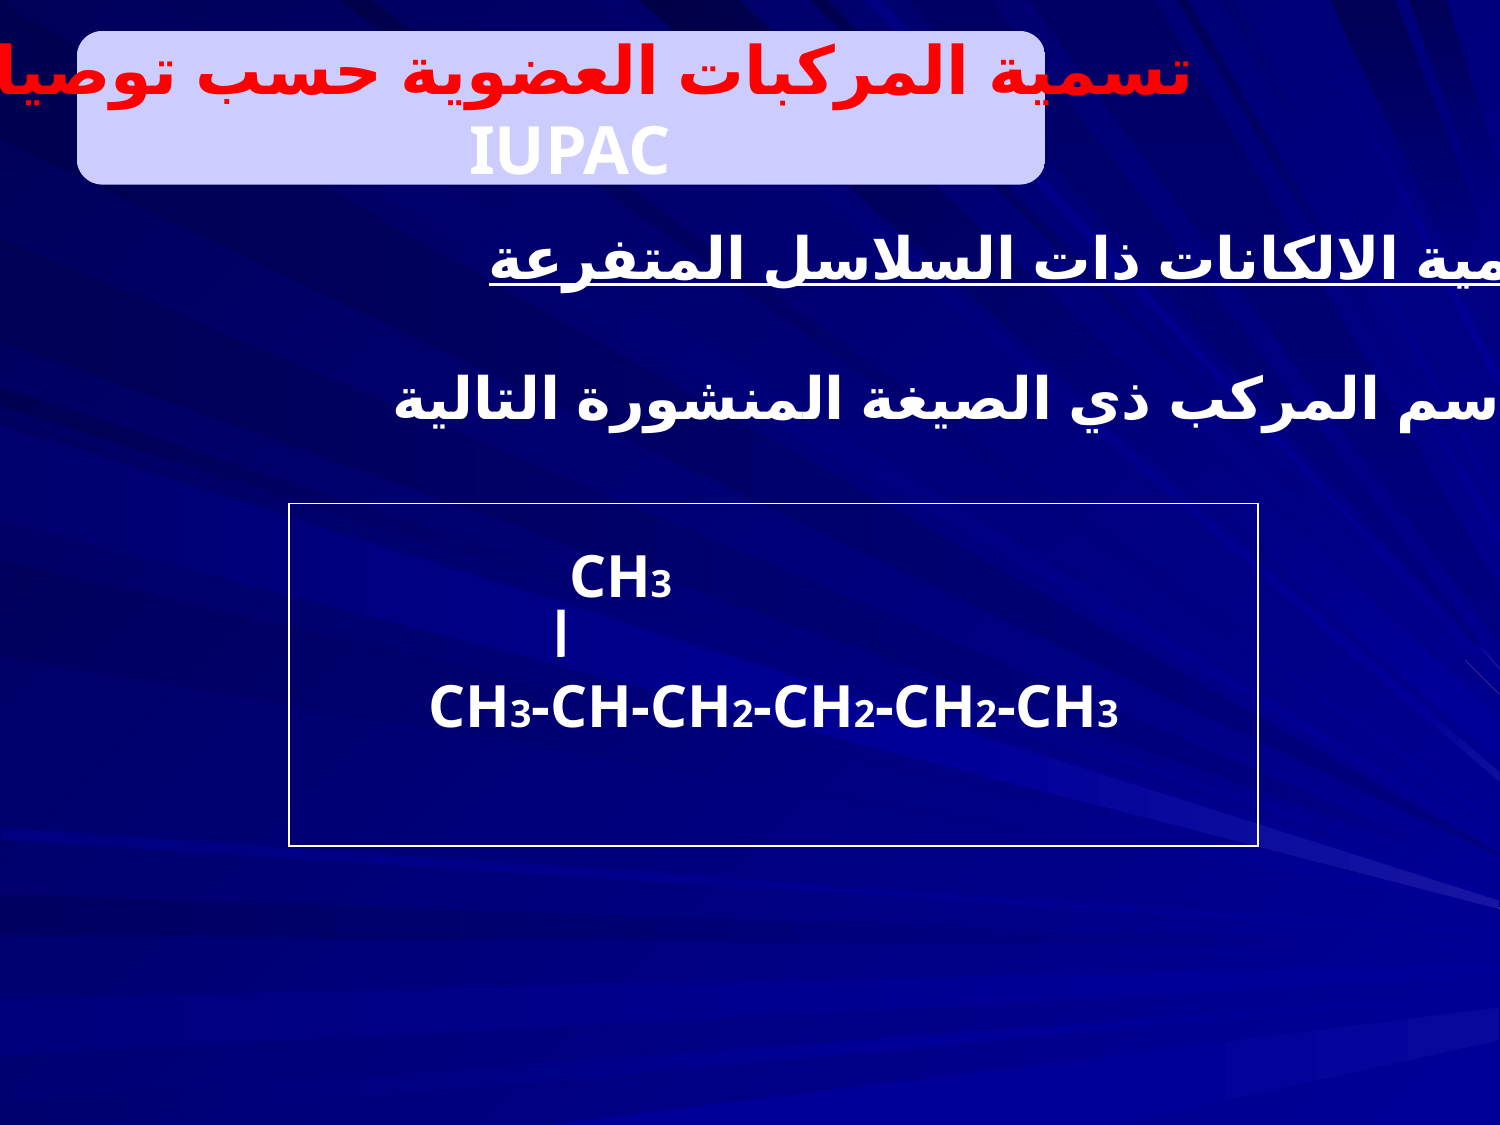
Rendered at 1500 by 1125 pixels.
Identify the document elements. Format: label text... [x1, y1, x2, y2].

text_box CH3 CH3-CH-CH2-CH2-CH2-CH3 [289, 503, 1258, 846]
text_box تسمية المركبات العضوية حسب توصيات IUPAC [76, 30, 1046, 185]
text_box تسمية الالكانات ذات السلاسل المتفرعة أكتب اسم المركب ذي الصيغة المنشورة التالية [584, 219, 1500, 433]
